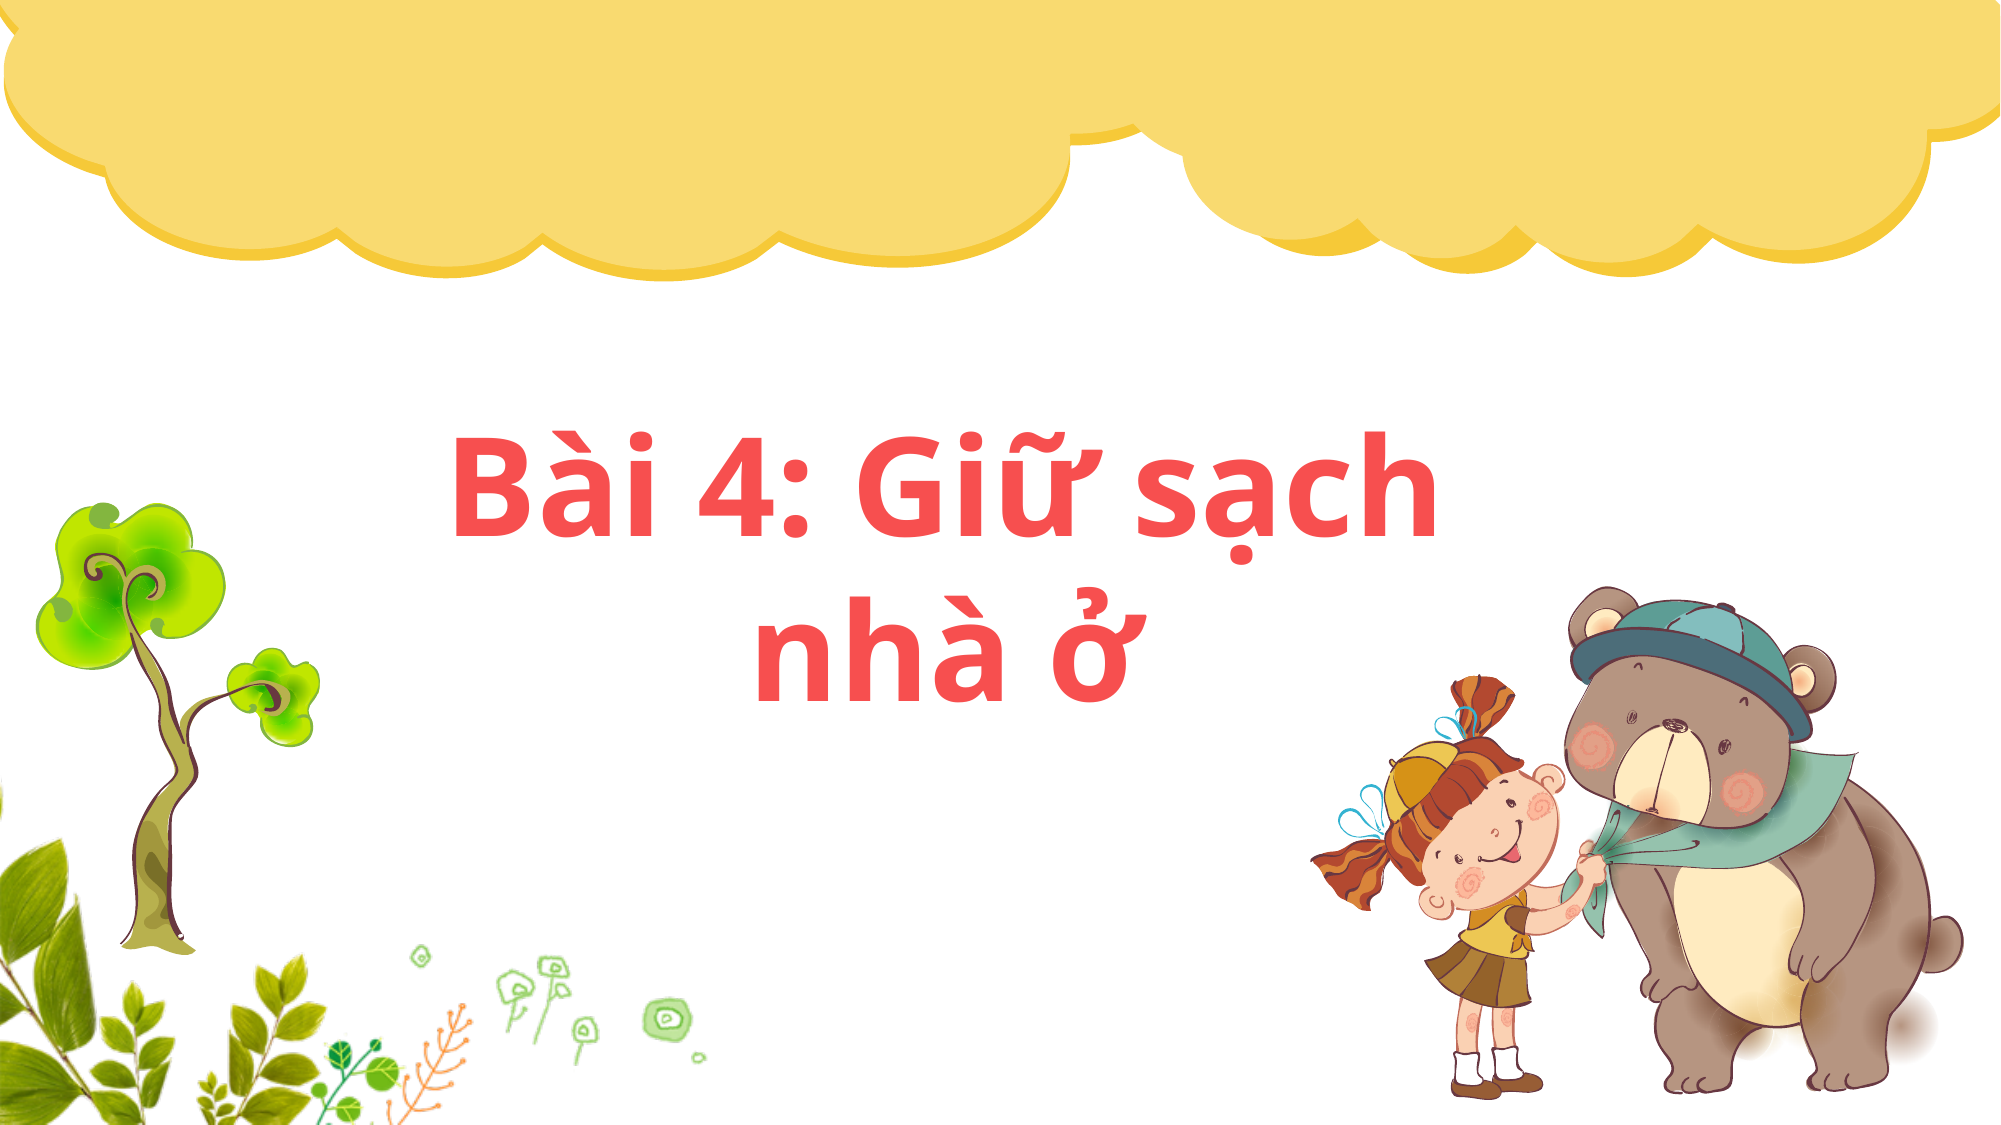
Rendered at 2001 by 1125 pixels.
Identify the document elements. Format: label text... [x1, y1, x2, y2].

text_box Bài 4: Giữ sạch nhà ở [357, 391, 1534, 736]
picture [0, 502, 903, 1125]
picture [1309, 585, 1964, 1100]
